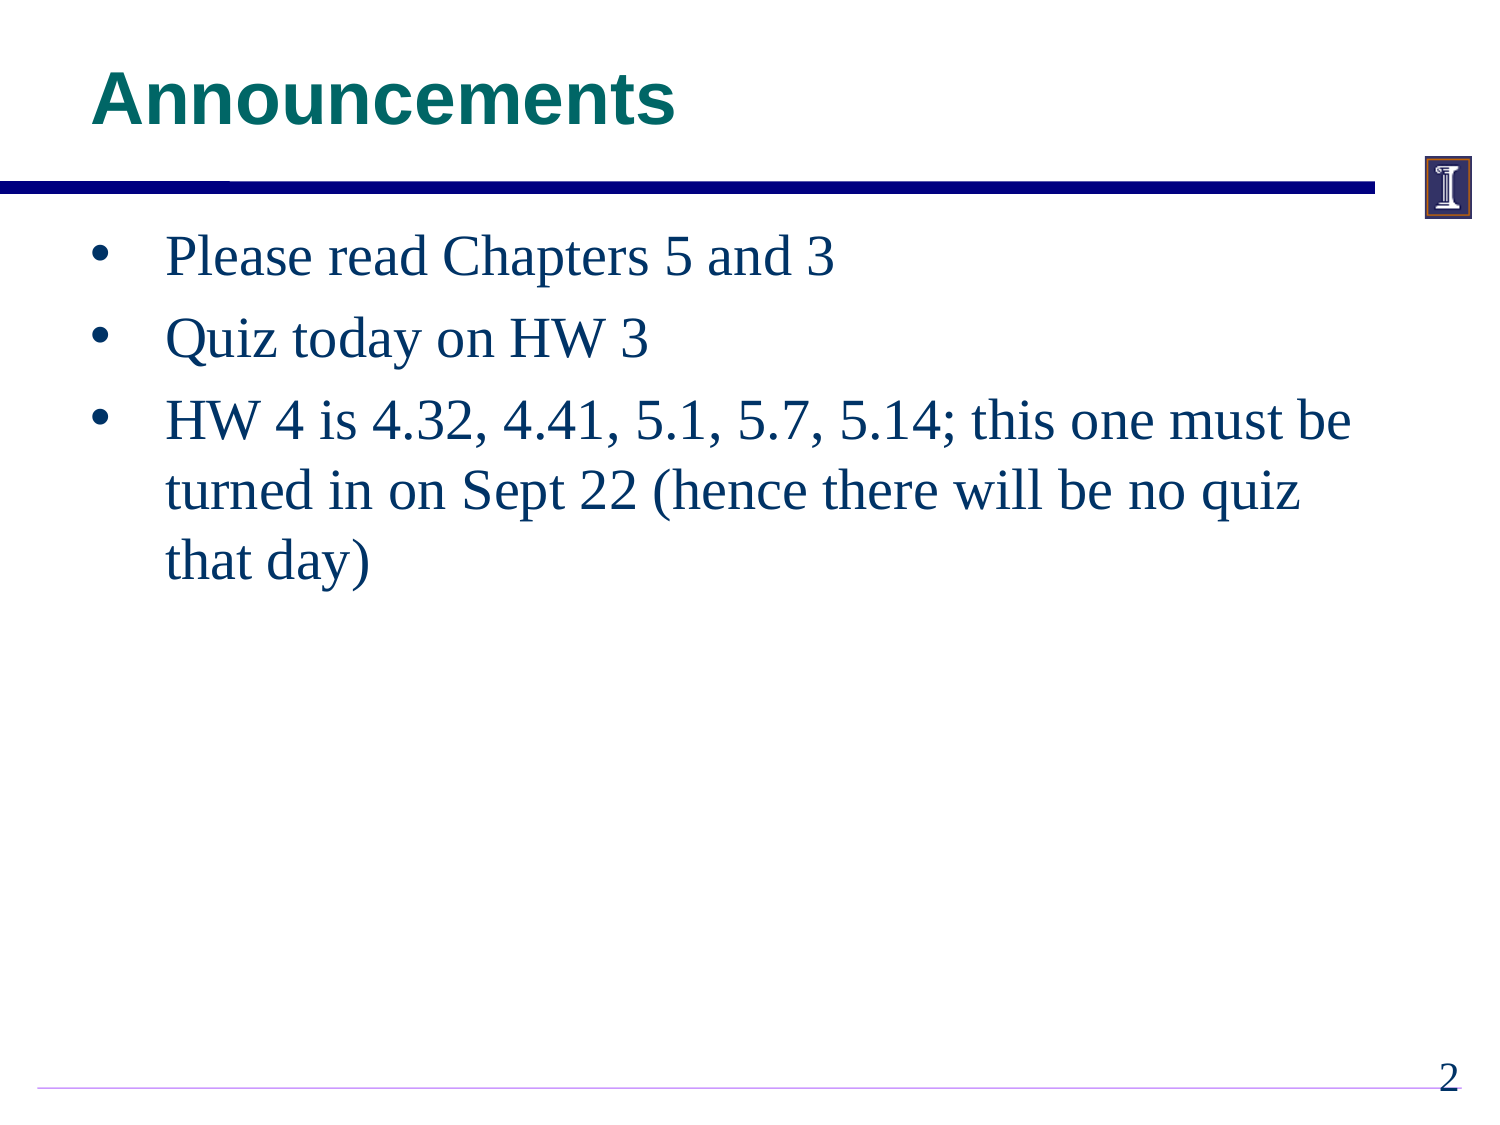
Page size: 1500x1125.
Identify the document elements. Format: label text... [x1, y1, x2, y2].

title Announcements [74, 12, 1388, 188]
picture [1424, 156, 1472, 219]
list Please read Chapters 5 and 3 Quiz today on HW 3 HW 4 is 4.32, 4.41, 5.1, 5.7, 5.14; this one must be turned in on Sept 22 (hence there will be no quiz that day) [74, 209, 1388, 823]
slide_number 1 [1162, 1037, 1476, 1113]
